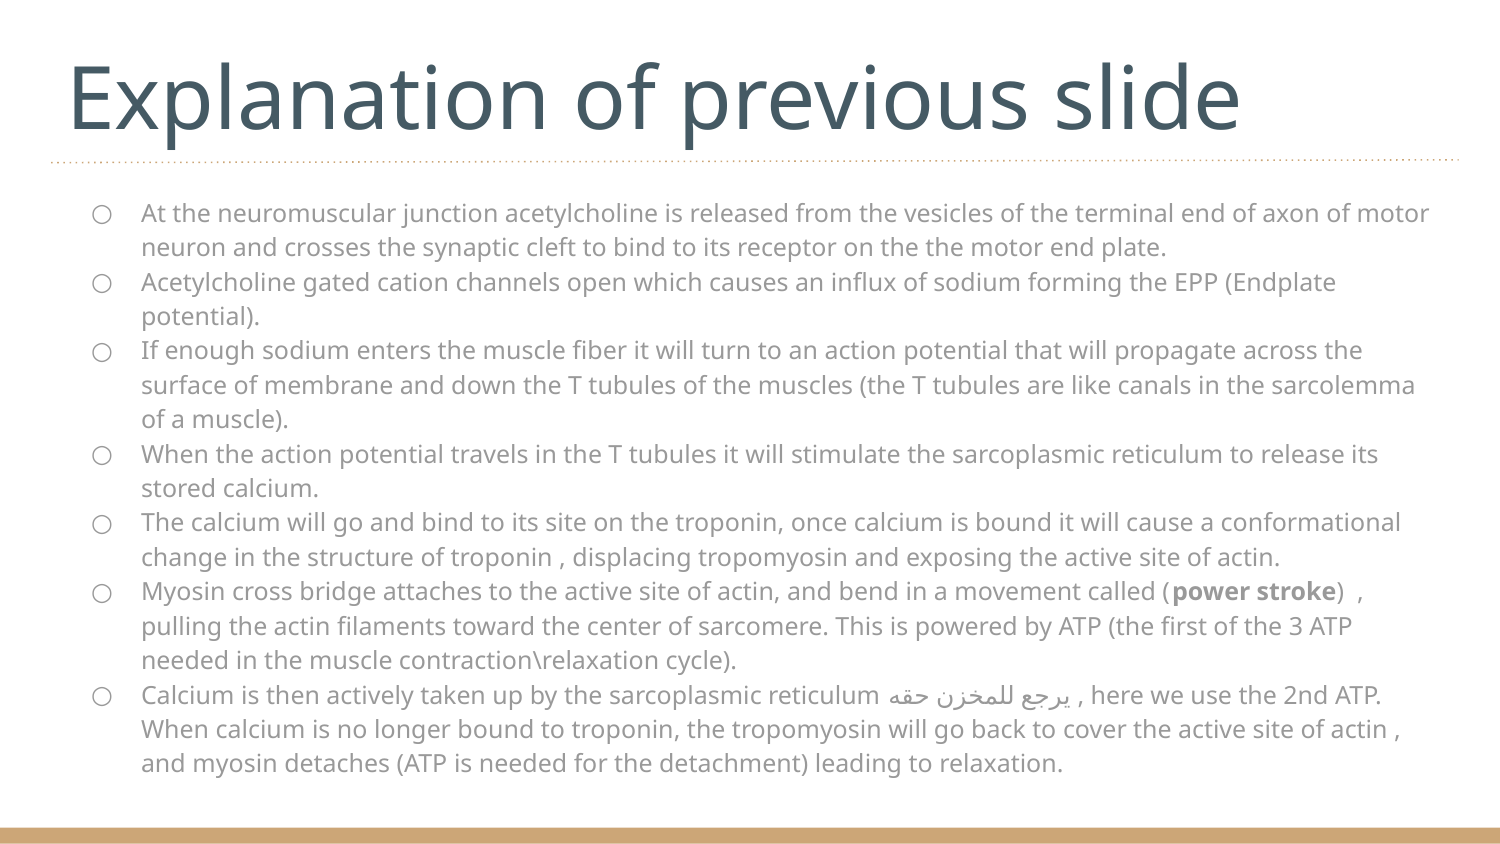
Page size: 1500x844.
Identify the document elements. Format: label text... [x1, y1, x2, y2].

list At the neuromuscular junction acetylcholine is released from the vesicles of the terminal end of axon of motor neuron and crosses the synaptic cleft to bind to its receptor on the the motor end plate. Acetylcholine gated cation channels open which causes an influx of sodium forming the EPP (Endplate potential). If enough sodium enters the muscle fiber it will turn to an action potential that will propagate across the surface of membrane and down the T tubules of the muscles (the T tubules are like canals in the sarcolemma of a muscle). When the action potential travels in the T tubules it will stimulate the sarcoplasmic reticulum to release its stored calcium. The calcium will go and bind to its site on the troponin, once calcium is bound it will cause a conformational change in the structure of troponin , displacing tropomyosin and exposing the active site of actin. Myosin cross bridge attaches to the active site of actin, and bend in a movement called (power stroke) , pulling the actin filaments toward the center of sarcomere. This is powered by ATP (the first of the 3 ATP needed in the muscle contraction\relaxation cycle). Calcium is then actively taken up by the sarcoplasmic reticulum يرجع للمخزن حقه , here we use the 2nd ATP. When calcium is no longer bound to troponin, the tropomyosin will go back to cover the active site of actin , and myosin detaches (ATP is needed for the detachment) leading to relaxation. [51, 177, 1449, 792]
title Explanation of previous slide [51, 26, 1449, 158]
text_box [50, 159, 1459, 163]
